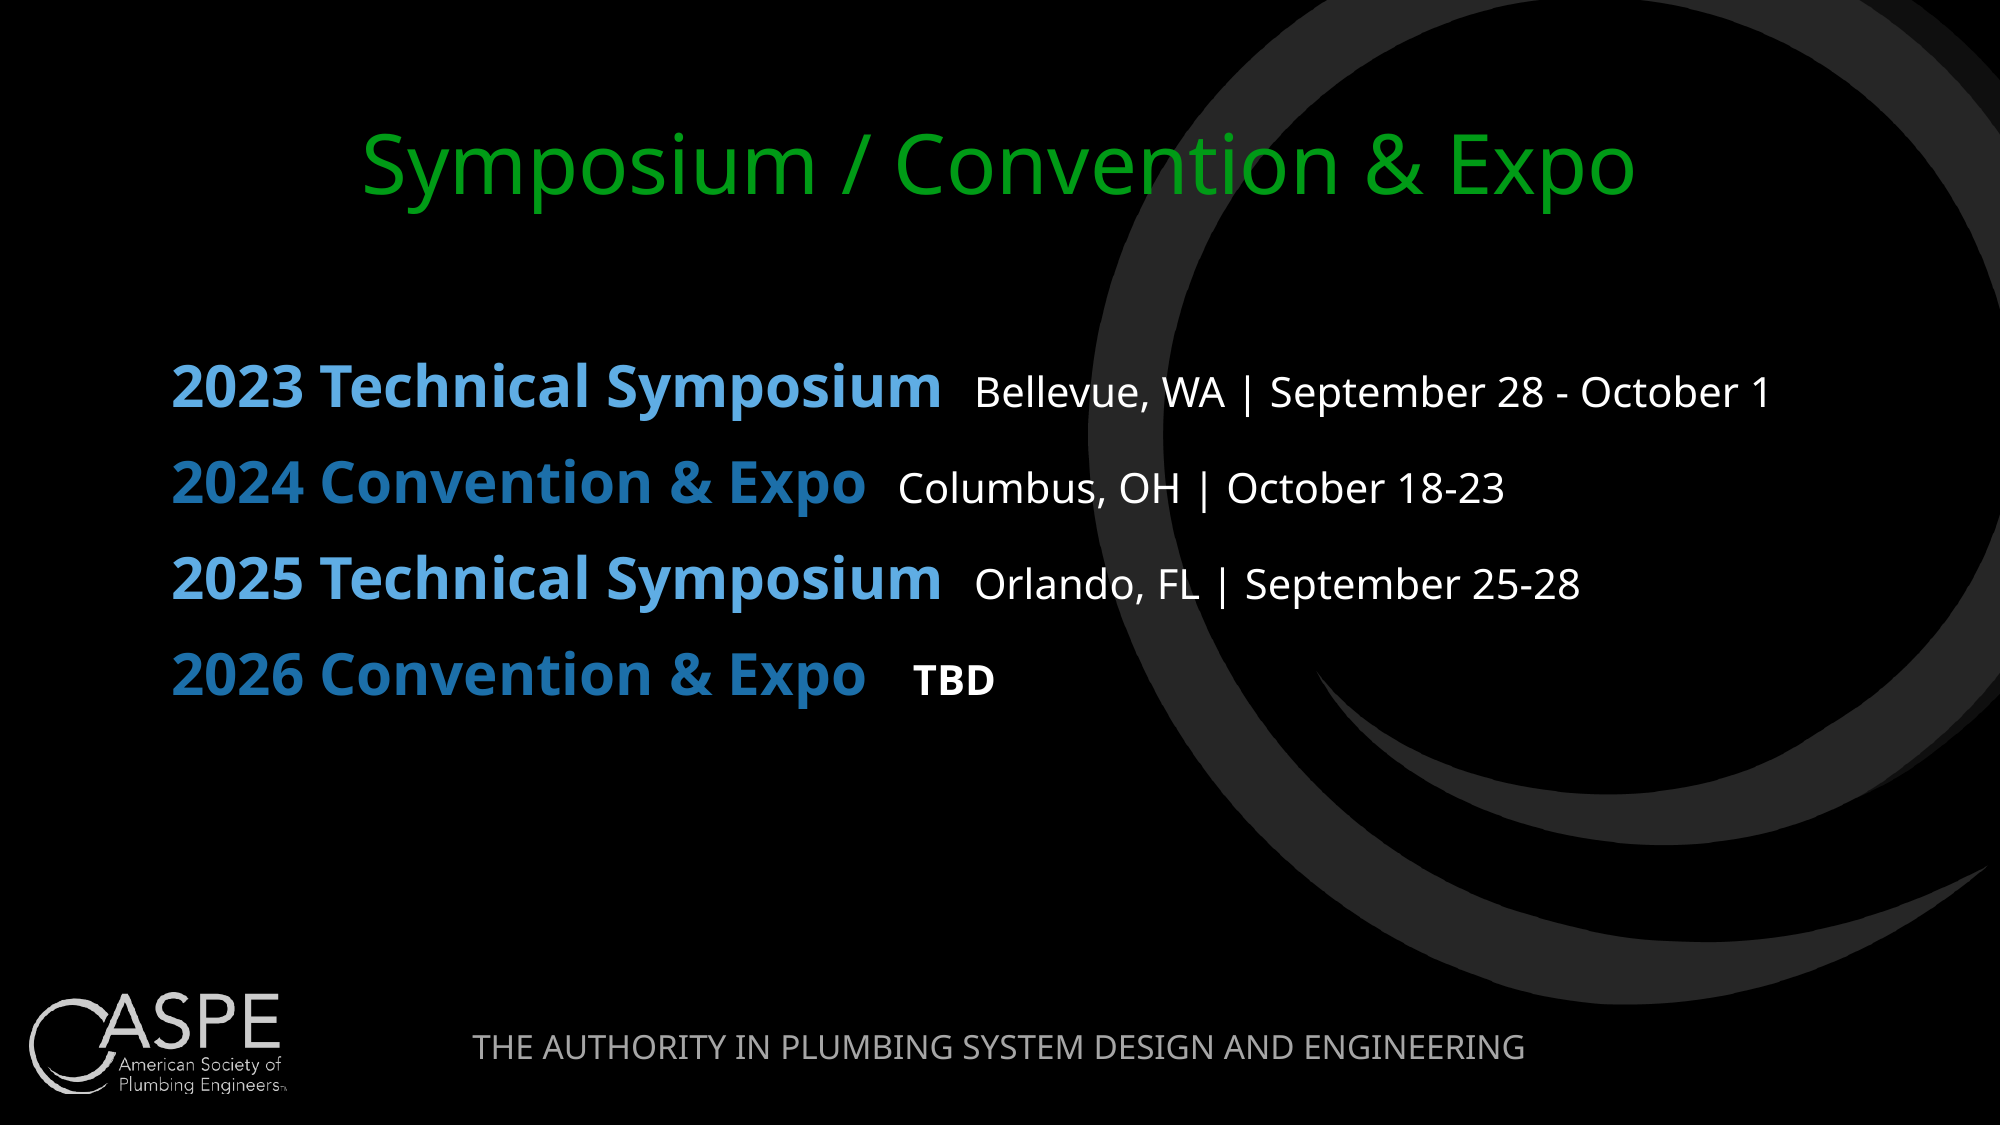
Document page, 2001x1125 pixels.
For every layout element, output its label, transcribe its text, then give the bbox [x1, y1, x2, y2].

title Symposium / Convention & Expo [168, 108, 1832, 226]
list 2023 Technical Symposium Bellevue, WA | September 28 - October 1 2024 Convention & Expo Columbus, OH | October 18-23 2025 Technical Symposium Orlando, FL | September 25-28 2026 Convention & Expo TBD [156, 349, 1863, 1031]
